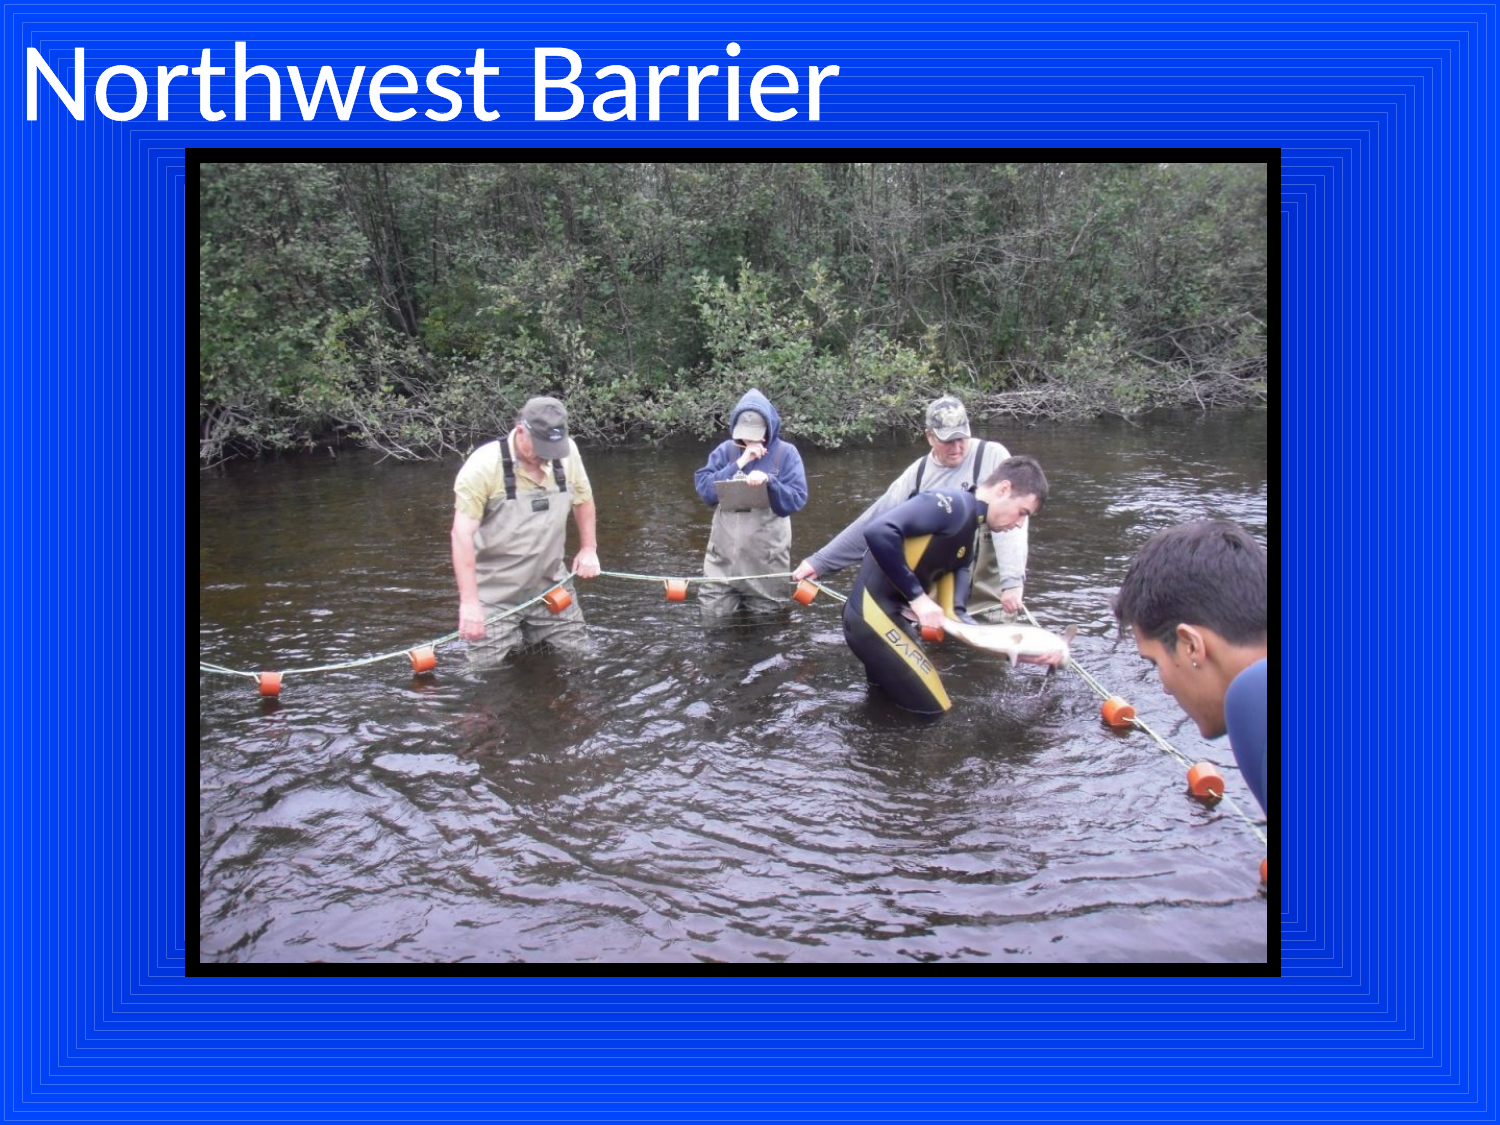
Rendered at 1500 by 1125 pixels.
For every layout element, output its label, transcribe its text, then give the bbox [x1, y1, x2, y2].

text_box Northwest Barrier [4, 0, 858, 150]
picture [199, 162, 1267, 963]
